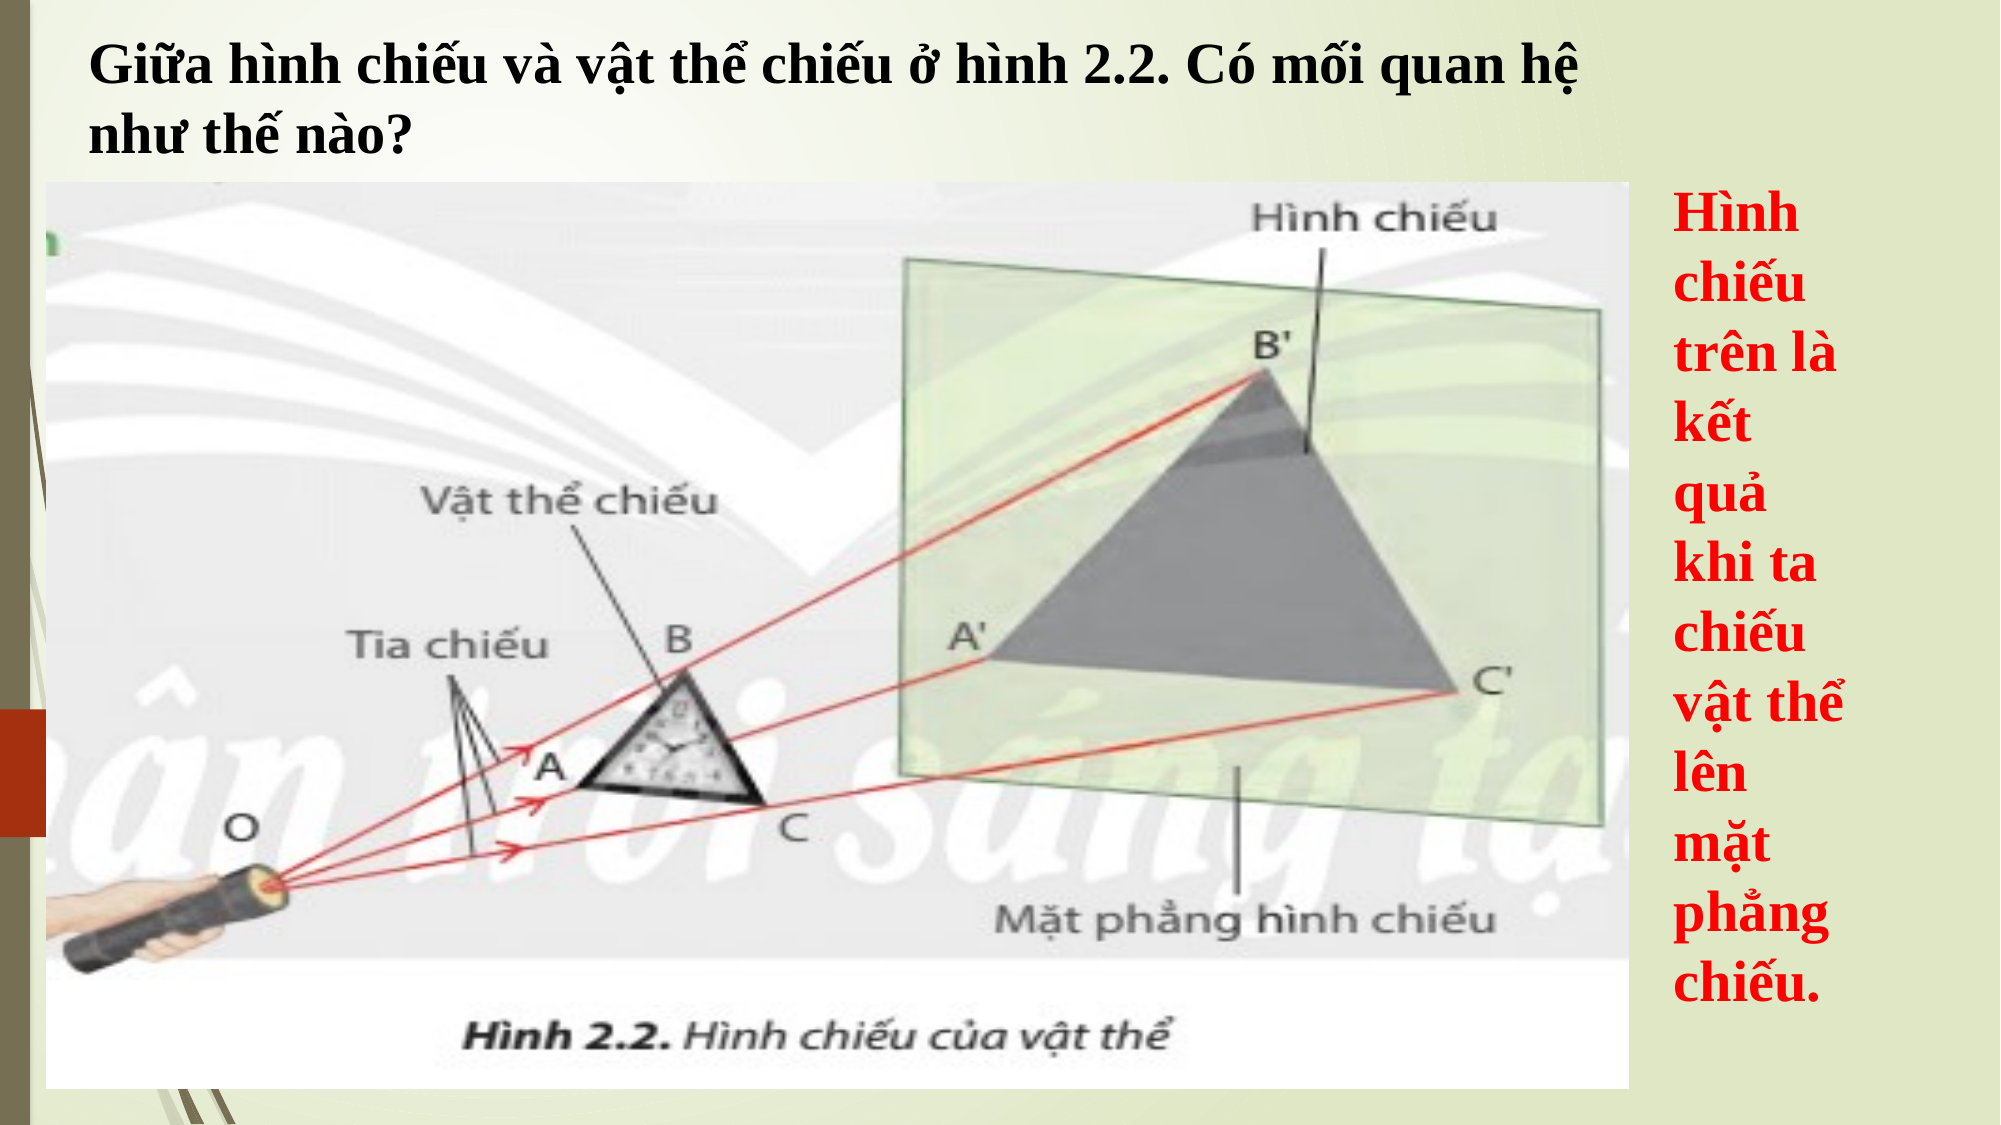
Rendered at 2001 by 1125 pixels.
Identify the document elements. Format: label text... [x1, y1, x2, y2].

picture [45, 181, 1629, 1089]
text_box Hình chiếu trên là kết quả khi ta chiếu vật thể lên mặt phẳng chiếu. [1659, 165, 1860, 1021]
text_box Giữa hình chiếu và vật thể chiếu ở hình 2.2. Có mối quan hệ như thế nào? [73, 17, 1629, 173]
